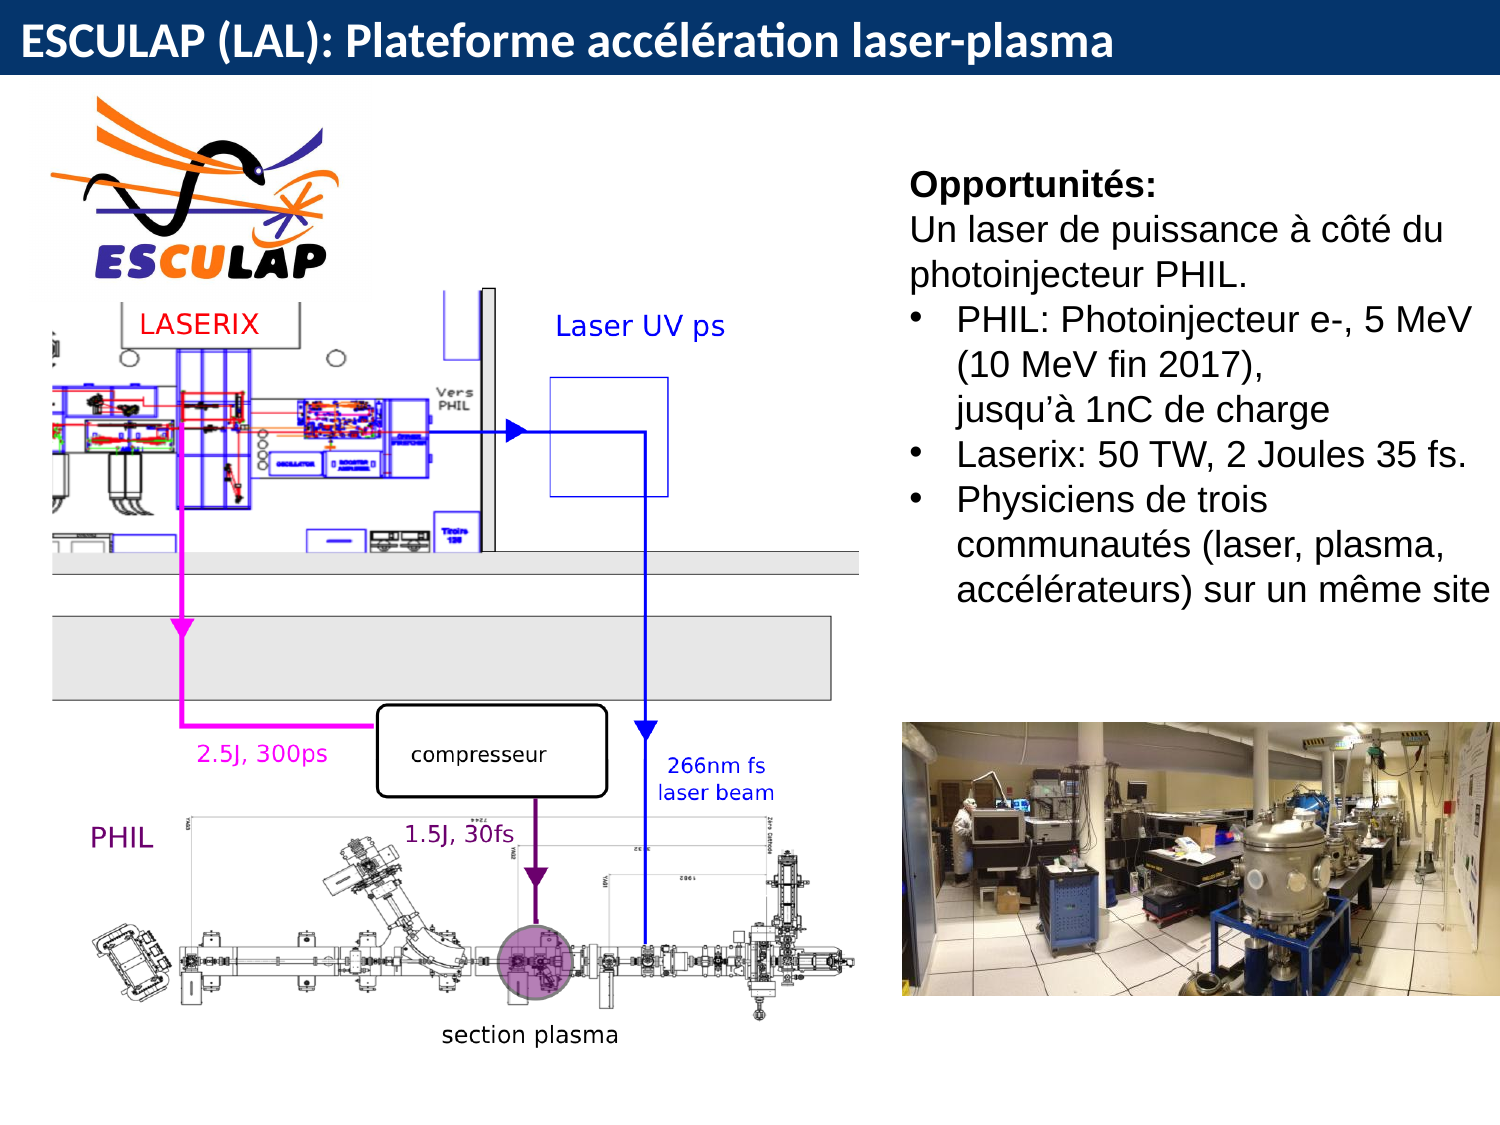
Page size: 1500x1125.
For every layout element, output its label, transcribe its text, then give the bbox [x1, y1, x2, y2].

picture [29, 77, 860, 1068]
title ESCULAP (LAL): Plateforme accélération laser-plasma [0, 0, 1500, 75]
text_box Opportunités: Un laser de puissance à côté du photoinjecteur PHIL. PHIL: Photoinjecteur e-, 5 MeV (10 MeV fin 2017), jusqu’à 1nC de charge Laserix: 50 TW, 2 Joules 35 fs. Physiciens de trois communautés (laser, plasma, accélérateurs) sur un même site [894, 152, 1500, 646]
picture [901, 722, 1500, 997]
